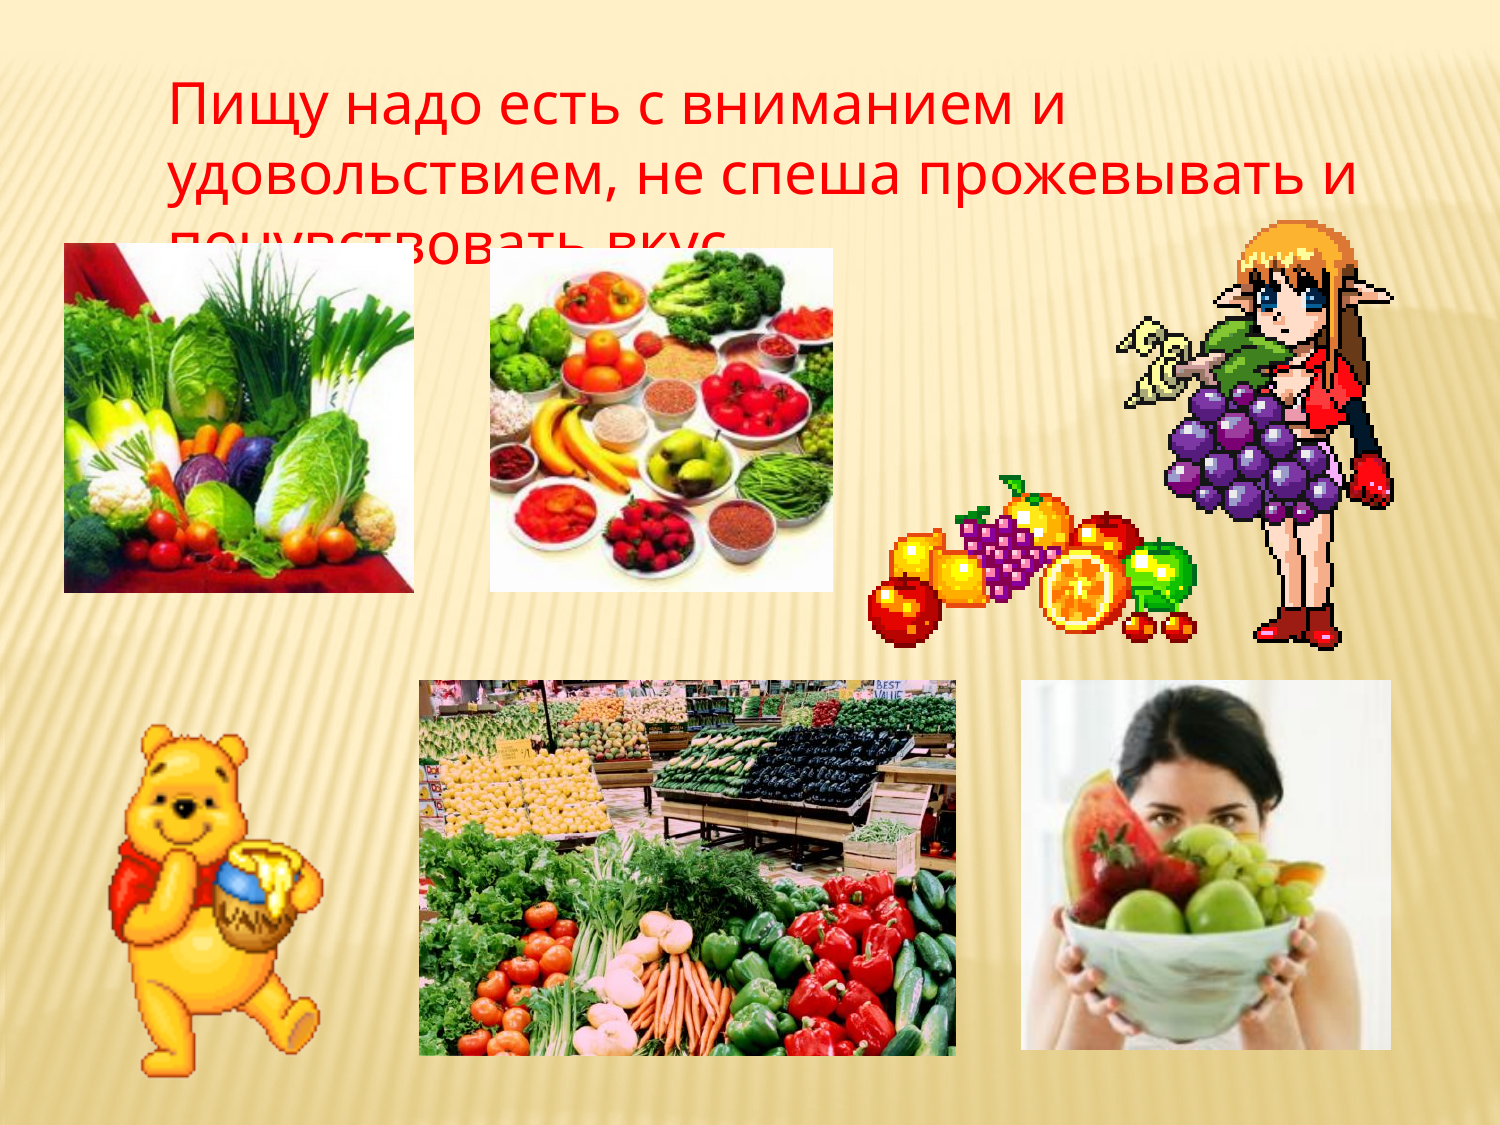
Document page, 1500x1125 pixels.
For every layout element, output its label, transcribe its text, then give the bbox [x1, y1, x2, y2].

picture [64, 243, 415, 593]
picture [867, 467, 1102, 648]
picture [1021, 680, 1391, 1050]
text_box Пищу надо есть с вниманием и удовольствием, не спеша прожевывать и почувствовать вкус. [152, 58, 1418, 284]
picture [489, 248, 834, 592]
picture [52, 692, 382, 1087]
picture [418, 680, 956, 1057]
picture [1104, 207, 1407, 660]
